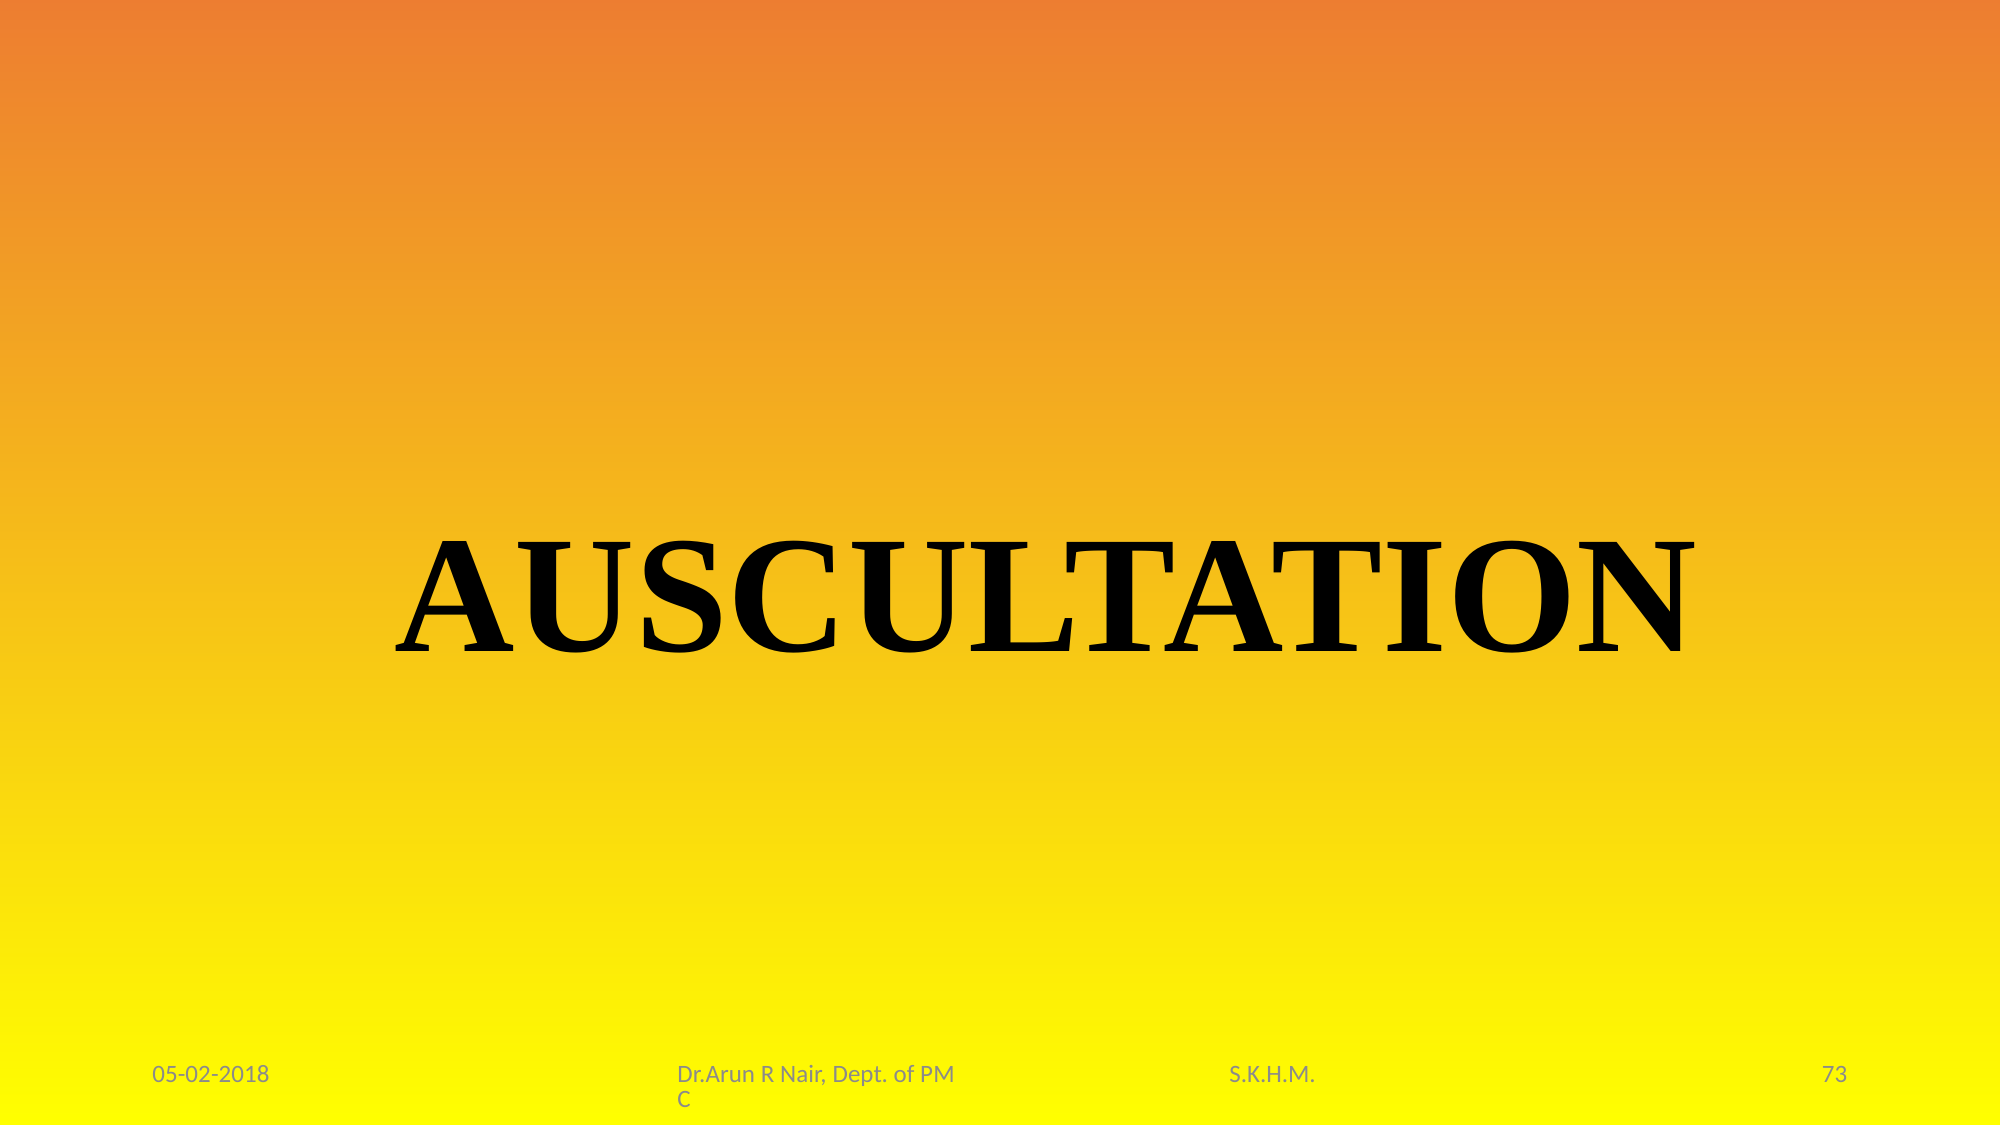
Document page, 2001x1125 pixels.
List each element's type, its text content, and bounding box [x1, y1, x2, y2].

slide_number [137, 1042, 588, 1103]
footer Dr.Arun R Nair, Dept. of PM S.K.H.M.C [662, 1042, 1338, 1103]
title AUSCULTATION [183, 488, 1909, 707]
slide_number 73 [1412, 1042, 1863, 1103]
